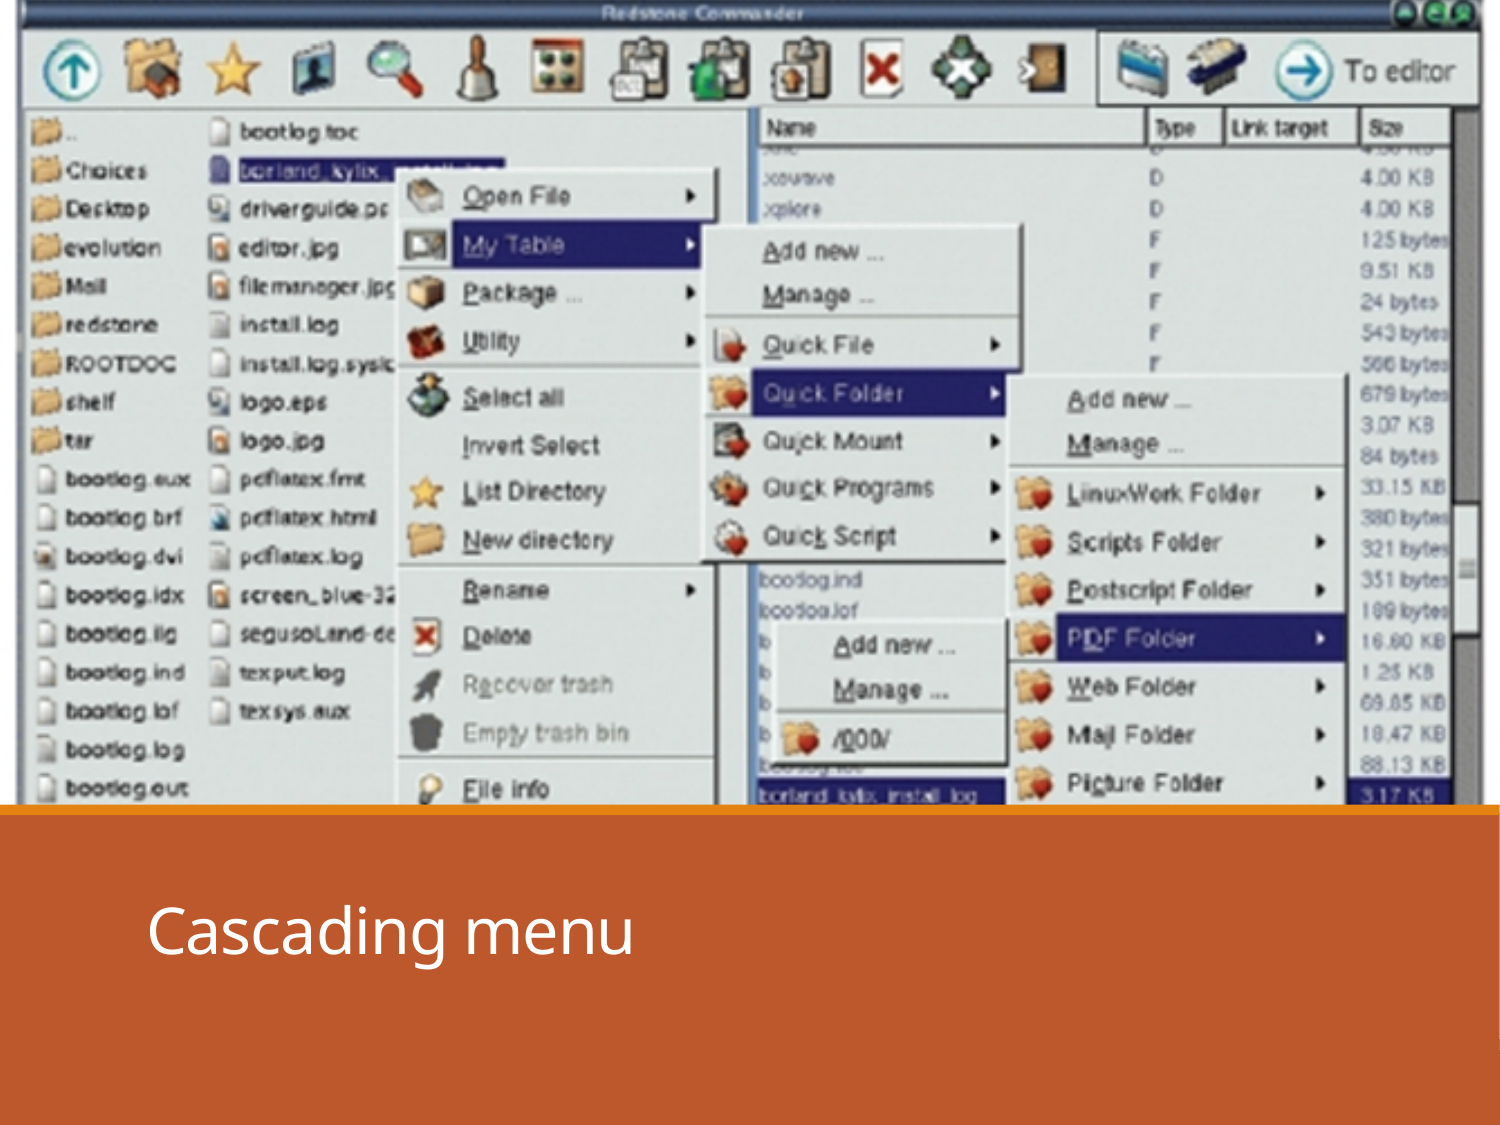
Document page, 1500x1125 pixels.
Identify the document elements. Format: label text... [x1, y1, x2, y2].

text_box [0, 812, 1500, 816]
text_box [0, 816, 1500, 1125]
title Cascading menu [131, 840, 1369, 975]
picture [0, 0, 1500, 807]
